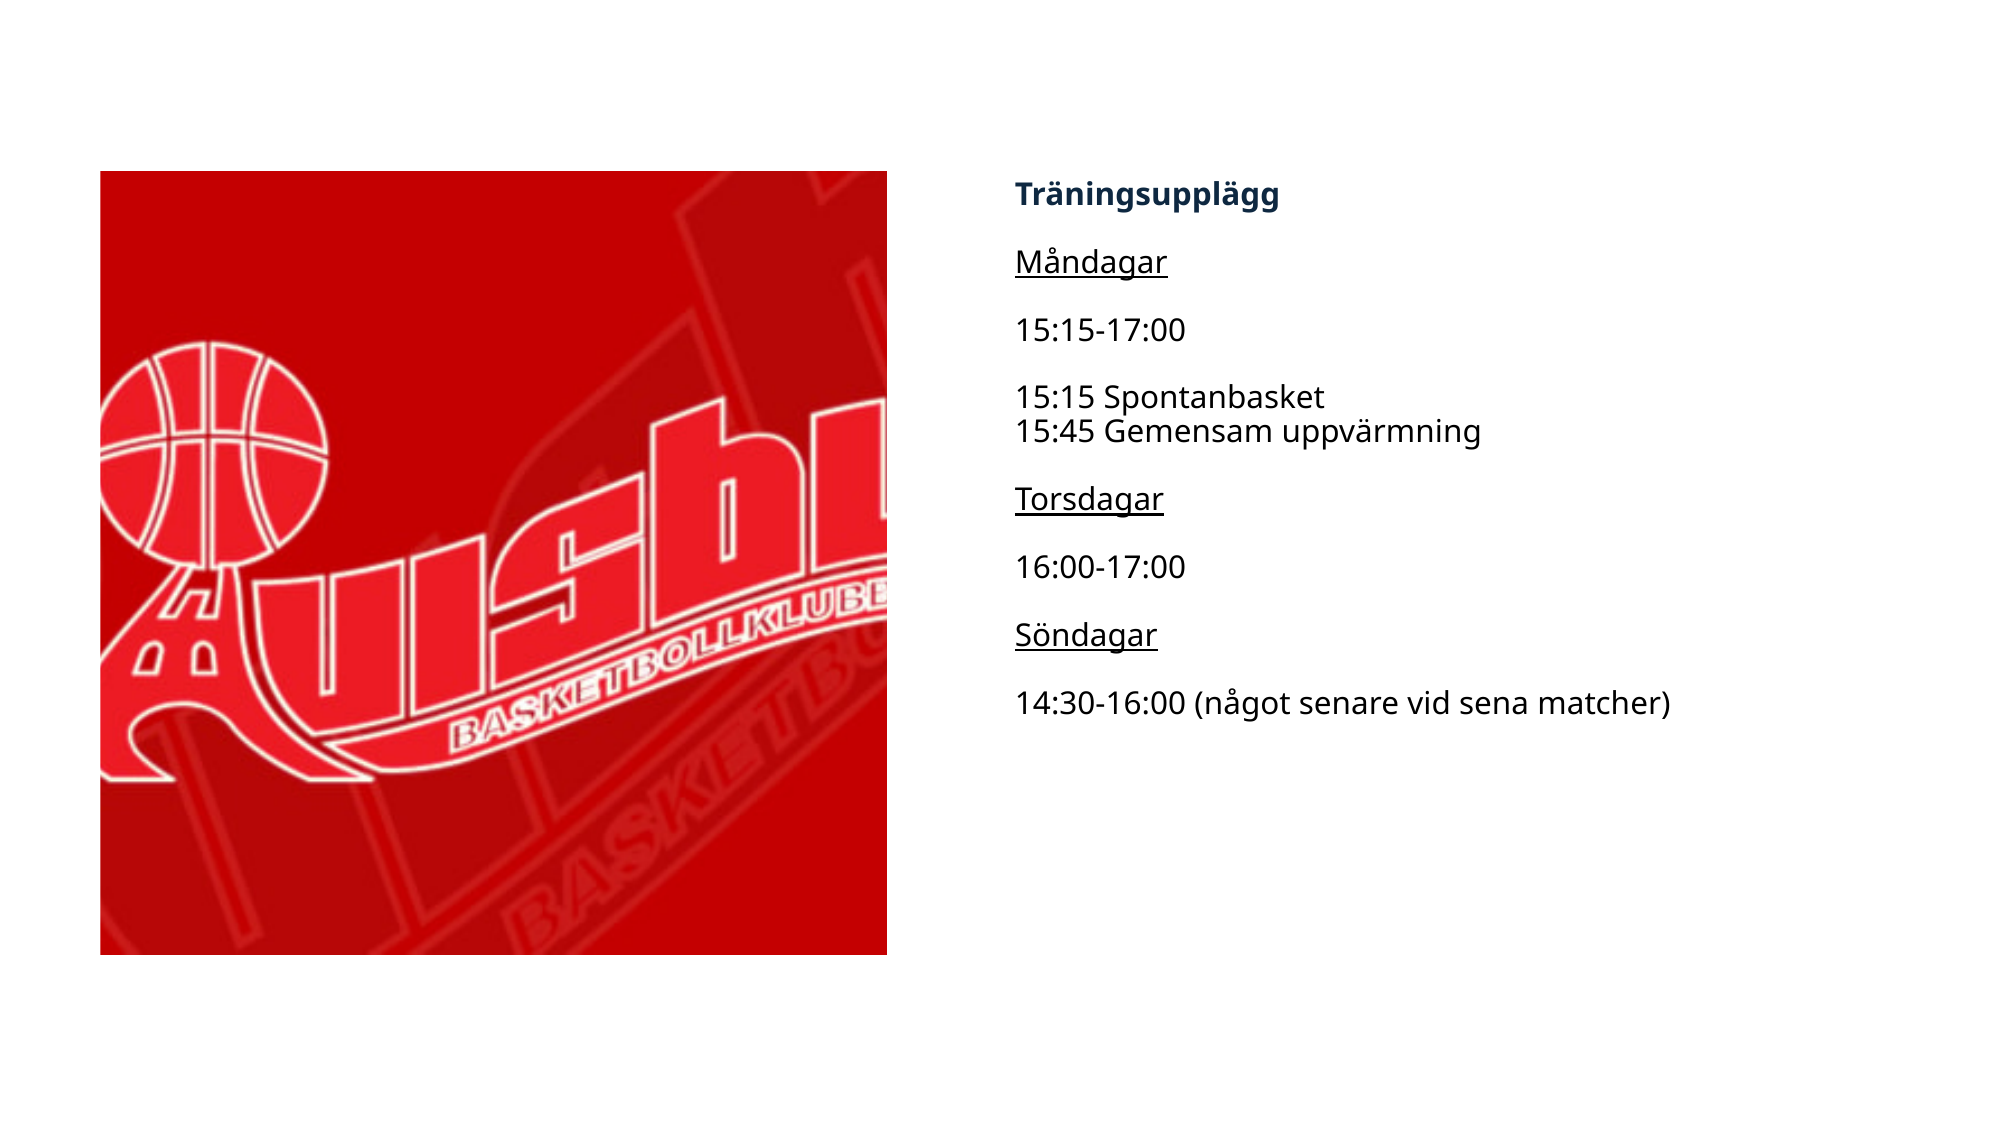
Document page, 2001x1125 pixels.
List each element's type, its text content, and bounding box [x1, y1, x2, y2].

list Träningsupplägg Måndagar 15:15-17:00 15:15 Spontanbasket 15:45 Gemensam uppvärmning Torsdagar 16:00-17:00 Söndagar 14:30-16:00 (något senare vid sena matcher) [999, 171, 1813, 758]
picture [99, 170, 888, 956]
